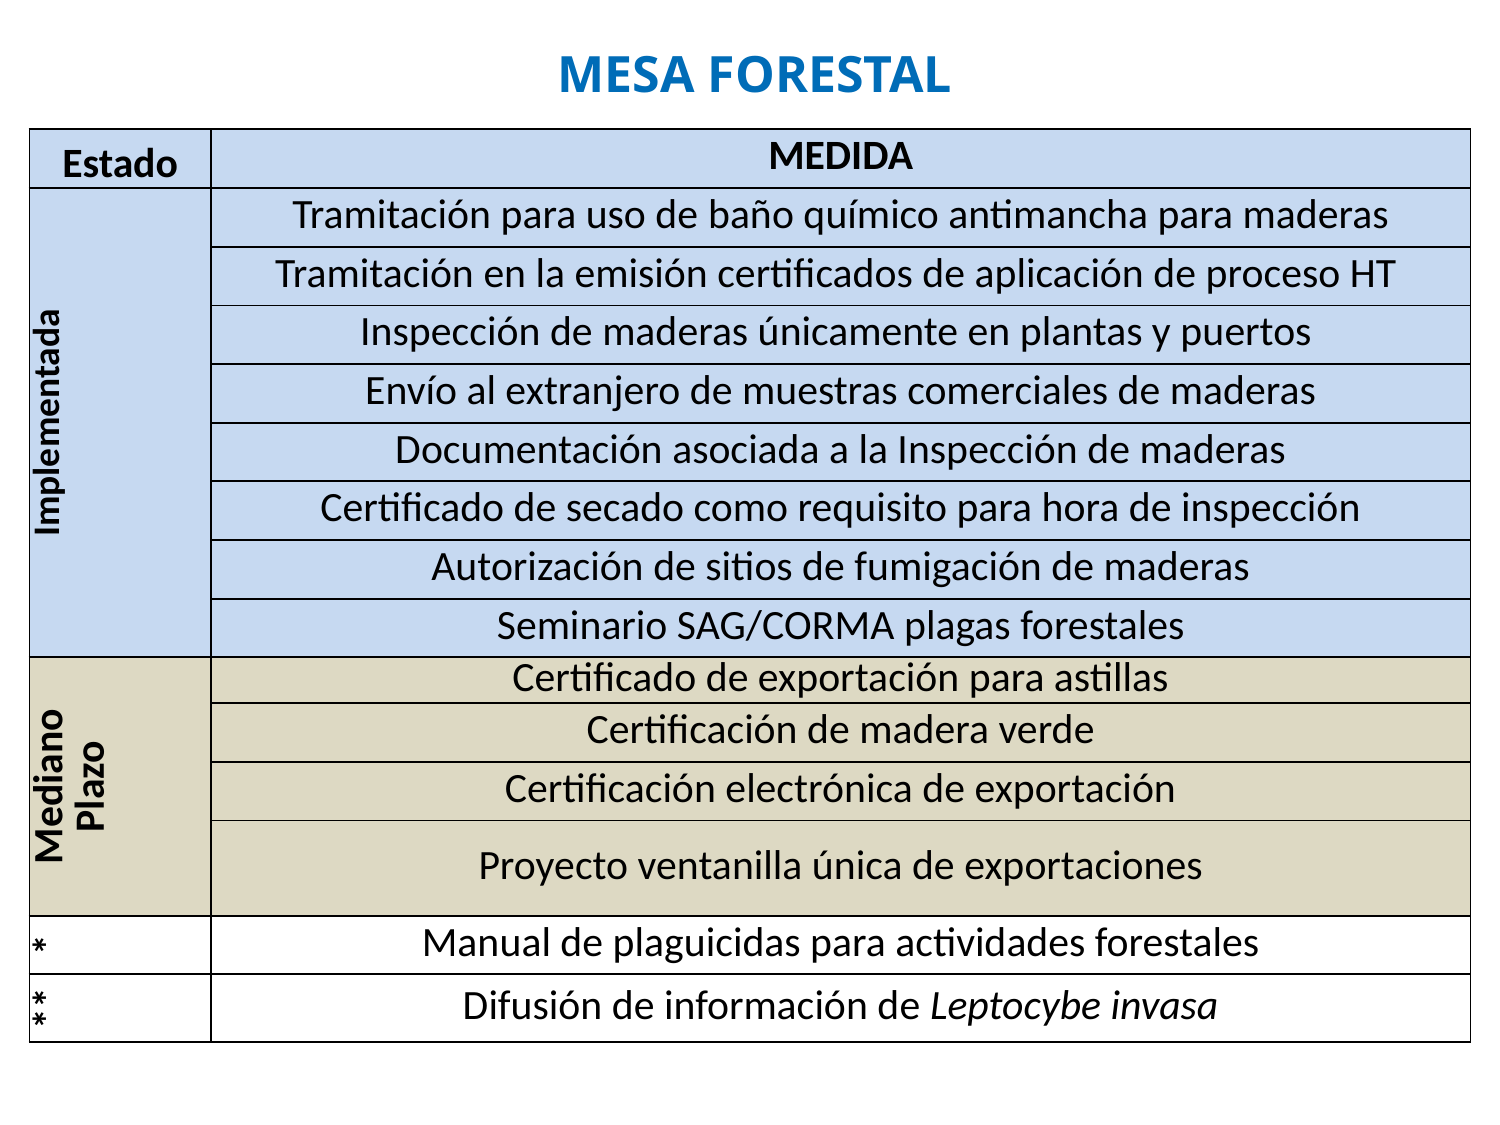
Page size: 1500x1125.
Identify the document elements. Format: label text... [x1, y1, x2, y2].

table_cell Mediano Plazo [30, 658, 210, 915]
table_cell Envío al extranjero de muestras comerciales de maderas [212, 365, 1470, 422]
table_cell Certificación de madera verde [212, 704, 1470, 761]
table_cell Certificado de exportación para astillas [212, 658, 1470, 702]
table_cell Certificado de secado como requisito para hora de inspección [212, 482, 1470, 539]
table_cell Implementada [30, 189, 210, 656]
text_box MESA FORESTAL [140, 35, 1369, 124]
table_cell Manual de plaguicidas para actividades forestales [212, 917, 1470, 973]
table_header Estado [30, 130, 210, 187]
table_cell Seminario SAG/CORMA plagas forestales [212, 600, 1470, 656]
table_cell Inspección de maderas únicamente en plantas y puertos [212, 306, 1470, 363]
table_cell ** [30, 975, 210, 1041]
table_cell Autorización de sitios de fumigación de maderas [212, 541, 1470, 598]
table_header MEDIDA [212, 130, 1470, 187]
table_cell Documentación asociada a la Inspección de maderas [212, 424, 1470, 480]
table_cell * [30, 917, 210, 973]
table_cell Certificación electrónica de exportación [212, 763, 1470, 820]
table_cell Proyecto ventanilla única de exportaciones [212, 821, 1470, 915]
table_cell Difusión de información de Leptocybe invasa [212, 975, 1470, 1041]
table_cell Tramitación para uso de baño químico antimancha para maderas [212, 189, 1470, 246]
table_cell Tramitación en la emisión certificados de aplicación de proceso HT [212, 248, 1470, 305]
